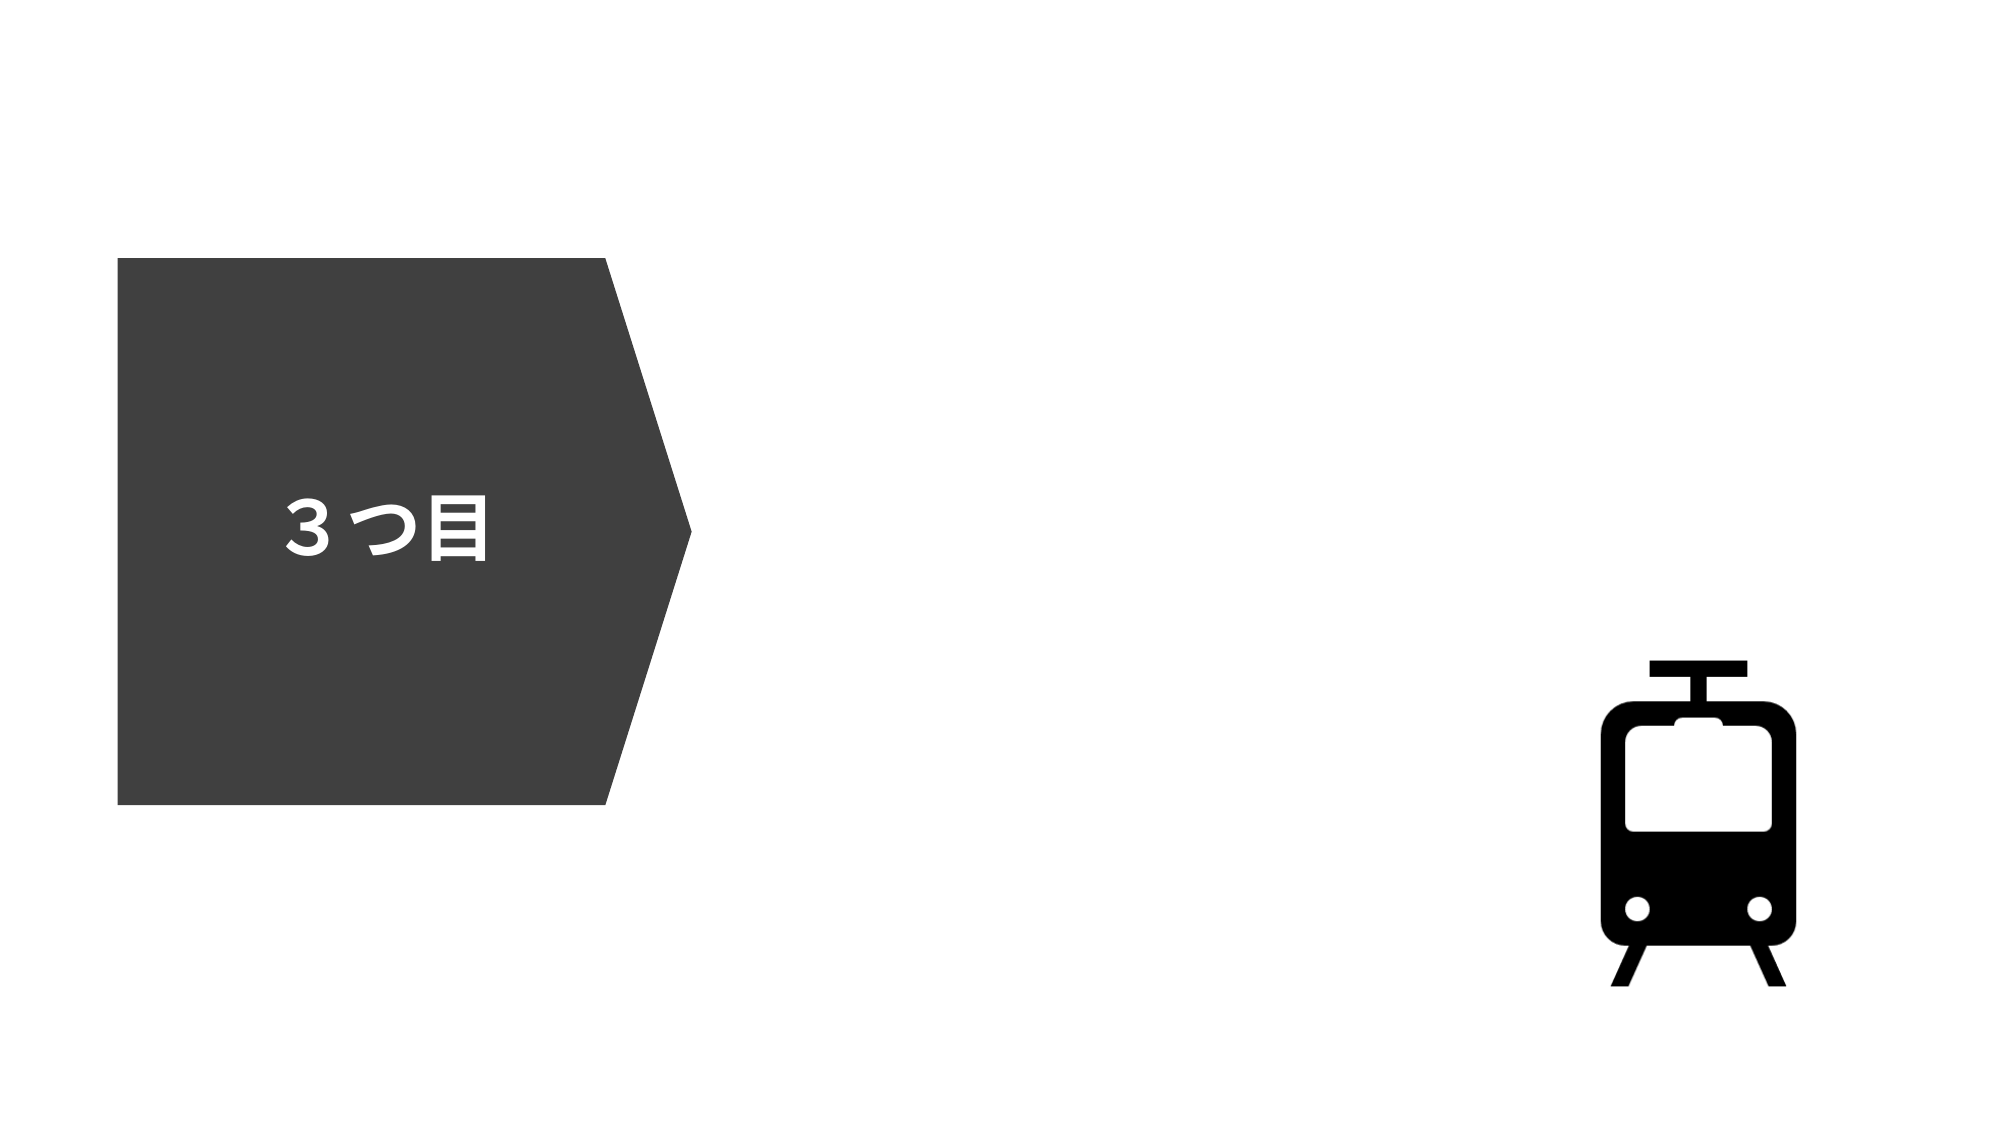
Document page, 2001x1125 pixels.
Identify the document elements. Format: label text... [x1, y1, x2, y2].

picture [1503, 628, 1894, 1019]
title ３つ目 [168, 322, 601, 741]
text_box [116, 257, 693, 807]
